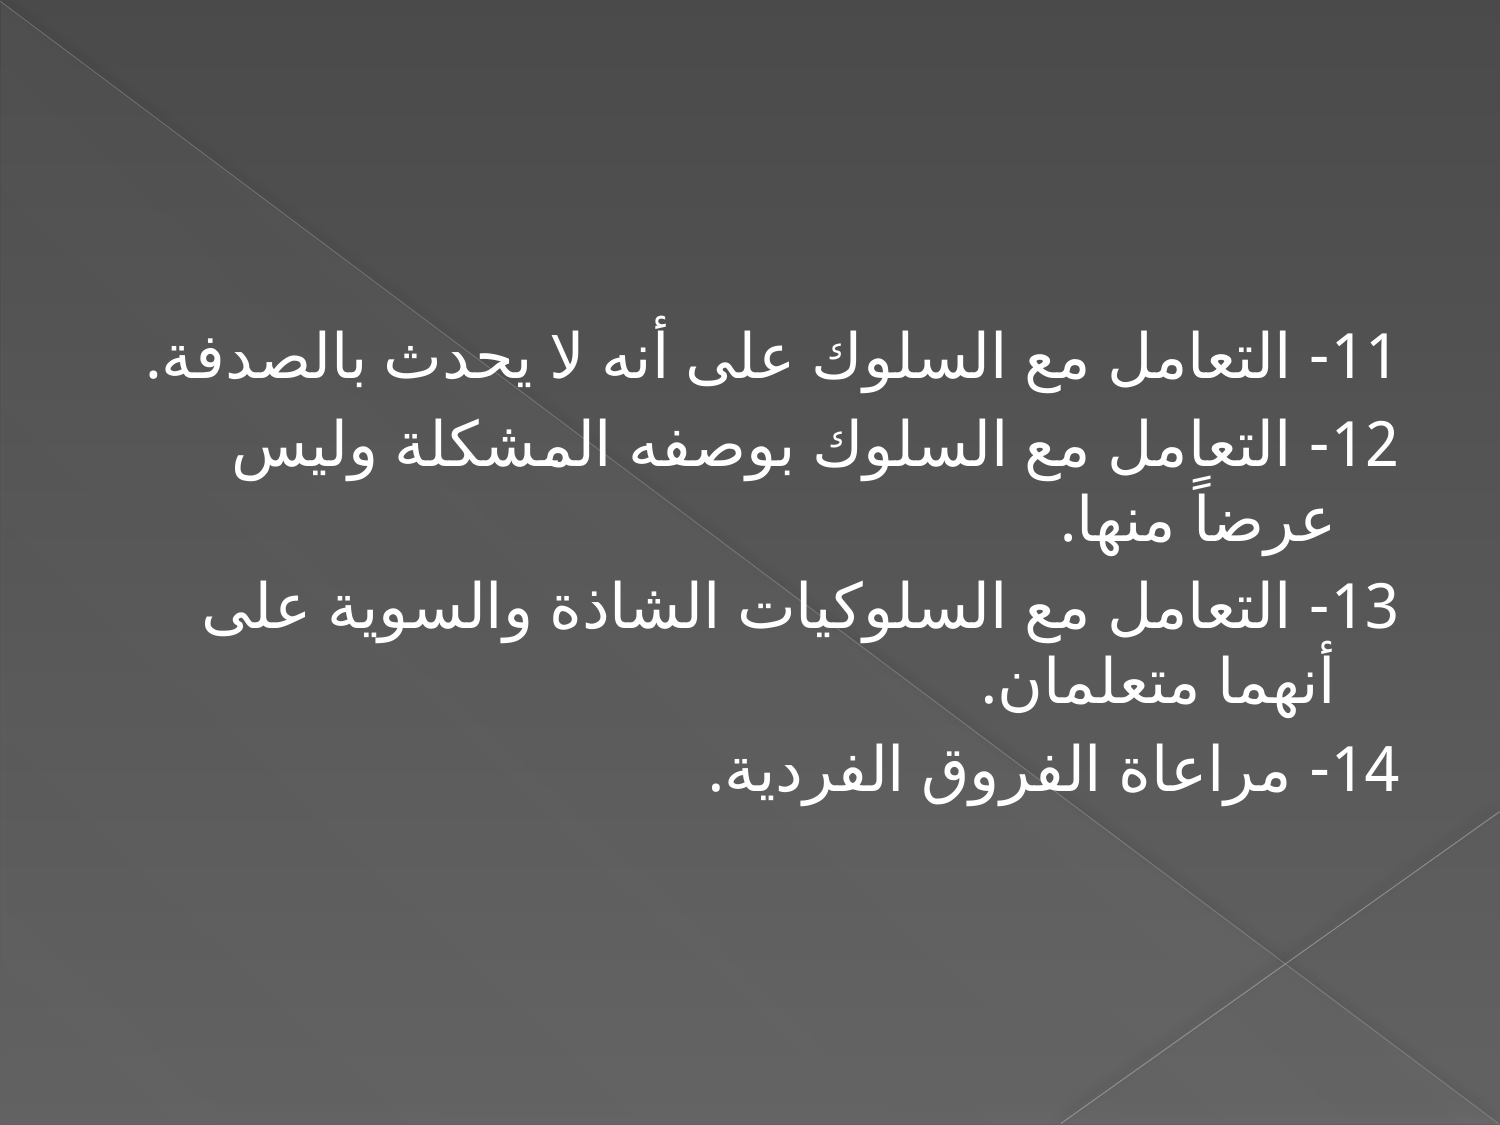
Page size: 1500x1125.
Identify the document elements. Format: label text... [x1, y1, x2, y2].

list 11- التعامل مع السلوك على أنه لا يحدث بالصدفة. 12- التعامل مع السلوك بوصفه المشكلة وليس عرضاً منها. 13- التعامل مع السلوكيات الشاذة والسوية على أنهما متعلمان. 14- مراعاة الفروق الفردية. [75, 308, 1425, 1059]
